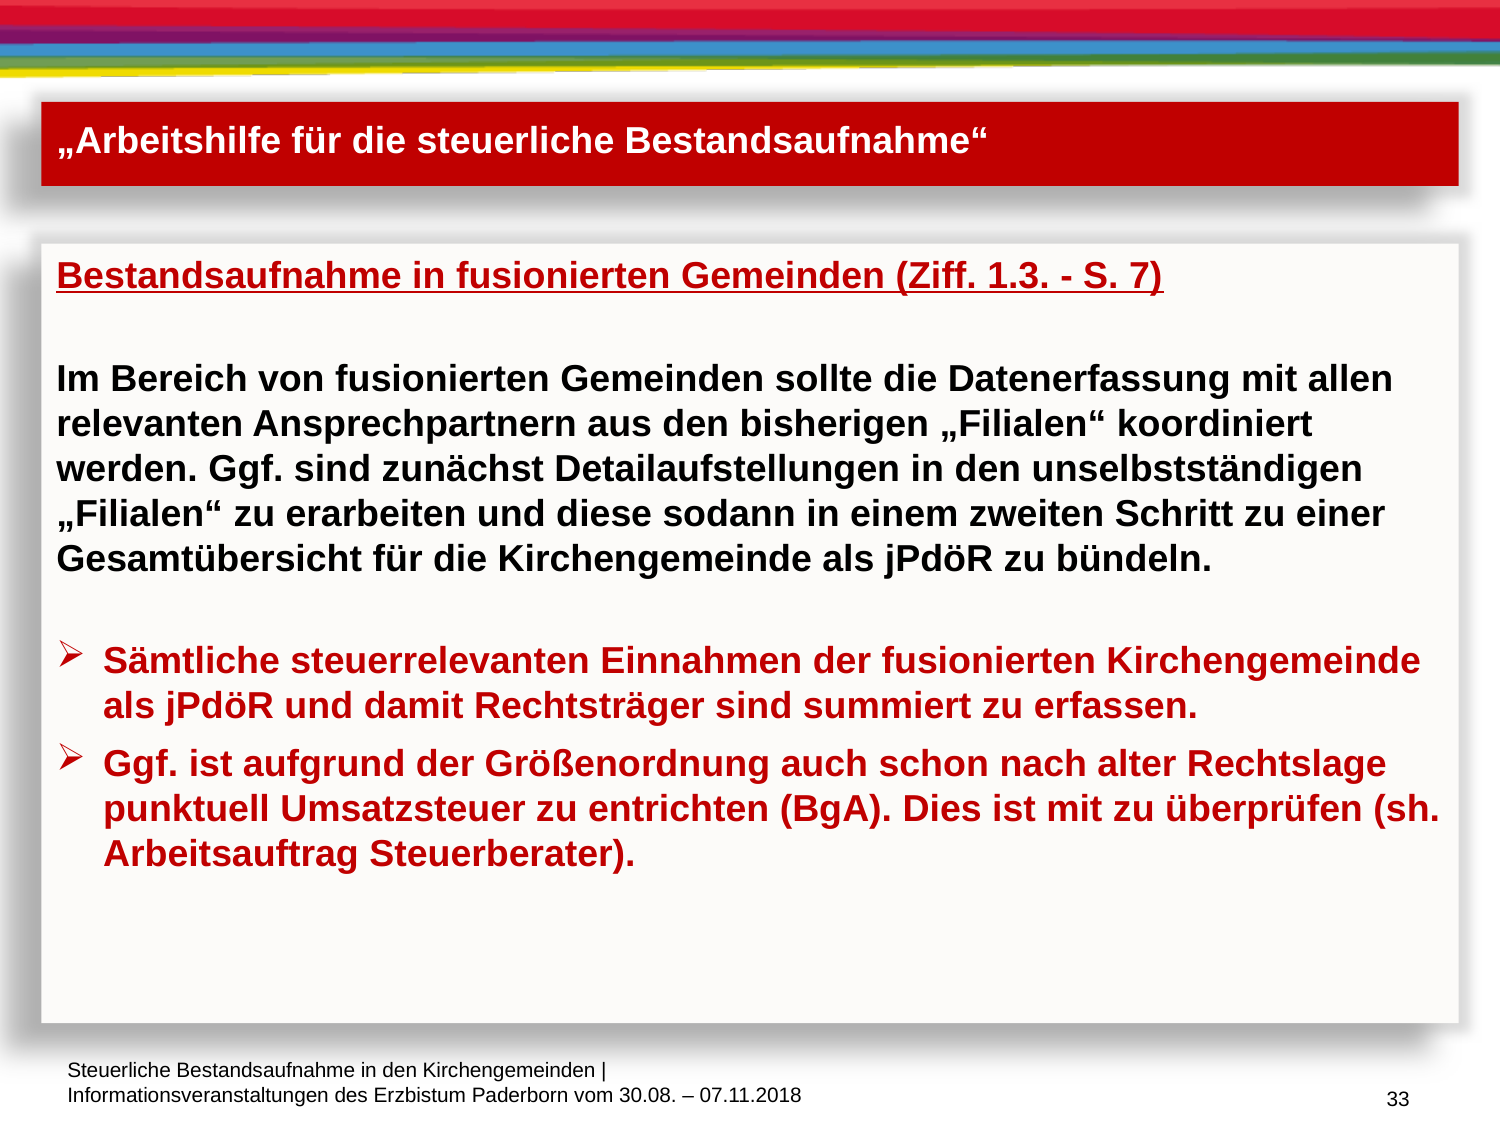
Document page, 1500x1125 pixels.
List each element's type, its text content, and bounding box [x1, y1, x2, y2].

text_box Bestandsaufnahme in fusionierten Gemeinden (Ziff. 1.3. - S. 7) Im Bereich von fusionierten Gemeinden sollte die Datenerfassung mit allen relevanten Ansprechpartnern aus den bisherigen „Filialen“ koordiniert werden. Ggf. sind zunächst Detailaufstellungen in den unselbstständigen „Filialen“ zu erarbeiten und diese sodann in einem zweiten Schritt zu einer Gesamtübersicht für die Kirchengemeinde als jPdöR zu bündeln. Sämtliche steuerrelevanten Einnahmen der fusionierten Kirchengemeinde als jPdöR und damit Rechtsträger sind summiert zu erfassen. Ggf. ist aufgrund der Größenordnung auch schon nach alter Rechtslage punktuell Umsatzsteuer zu entrichten (BgA). Dies ist mit zu überprüfen (sh. Arbeitsauftrag Steuerberater). [41, 243, 1459, 1024]
text_box „Arbeitshilfe für die steuerliche Bestandsaufnahme“ [41, 101, 1459, 186]
picture [0, 0, 1500, 89]
slide_number 33 [1074, 1070, 1425, 1118]
